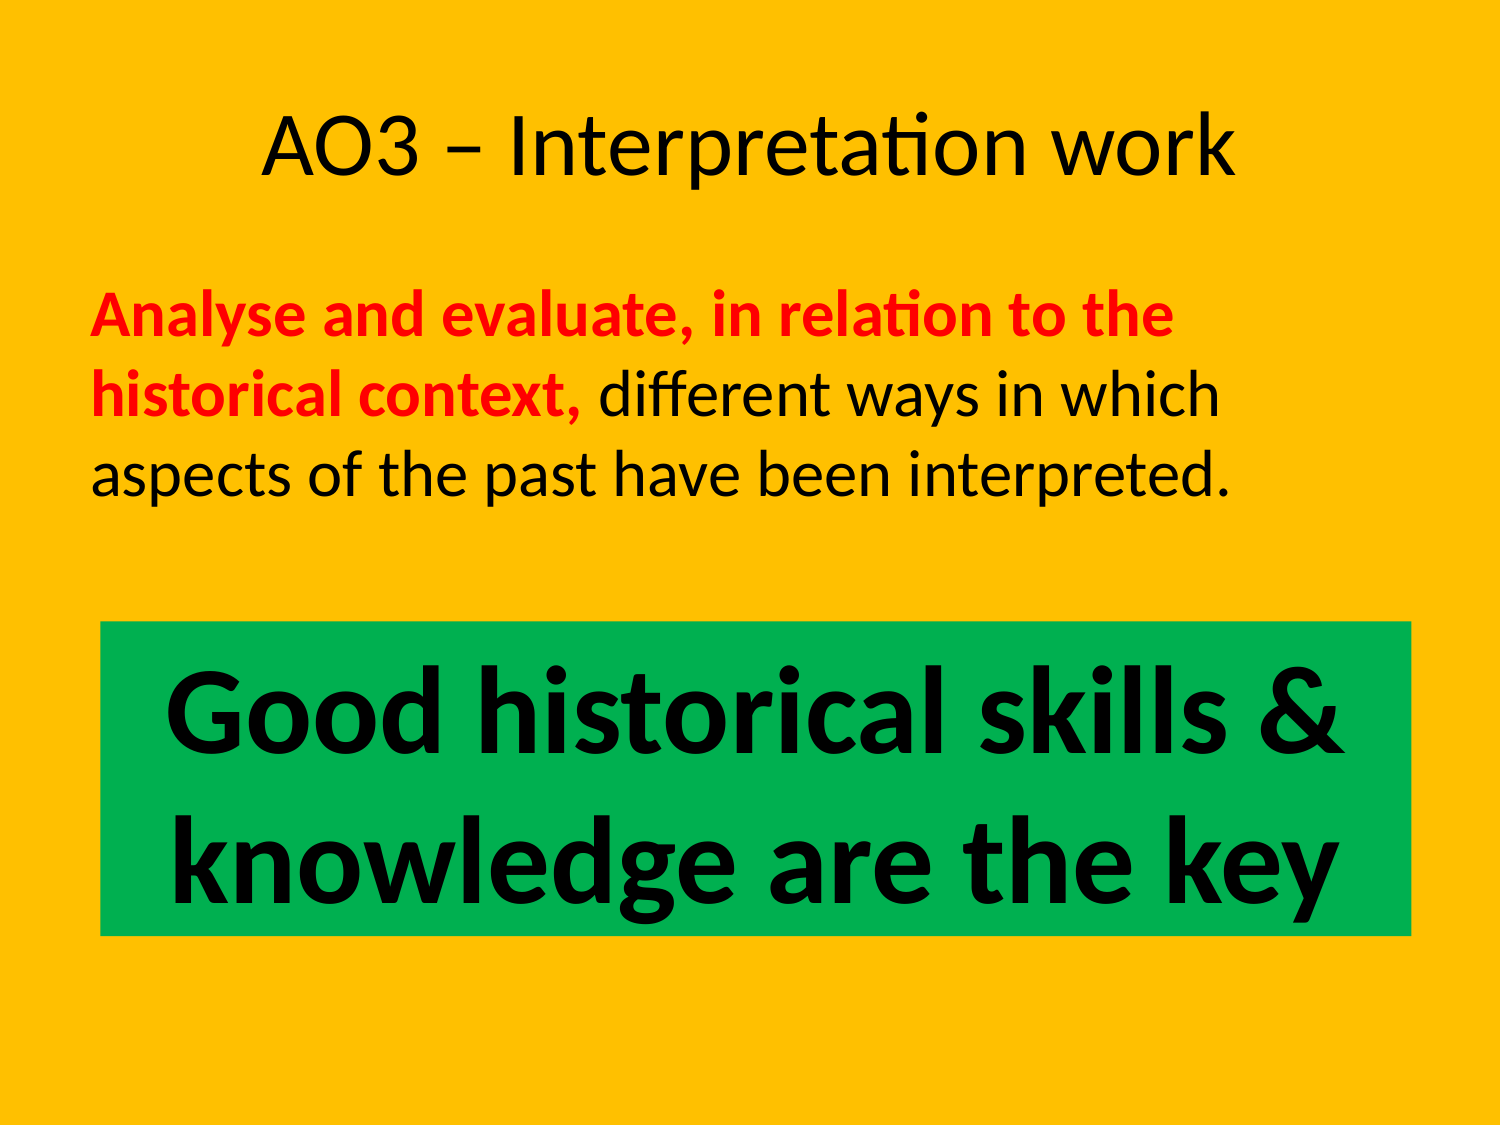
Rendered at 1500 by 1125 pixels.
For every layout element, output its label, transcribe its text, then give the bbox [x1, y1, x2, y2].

text_box Good historical skills & knowledge are the key [100, 621, 1412, 937]
title AO3 – Interpretation work [75, 45, 1425, 233]
list Analyse and evaluate, in relation to the historical context, different ways in which aspects of the past have been interpreted. [75, 262, 1425, 1005]
